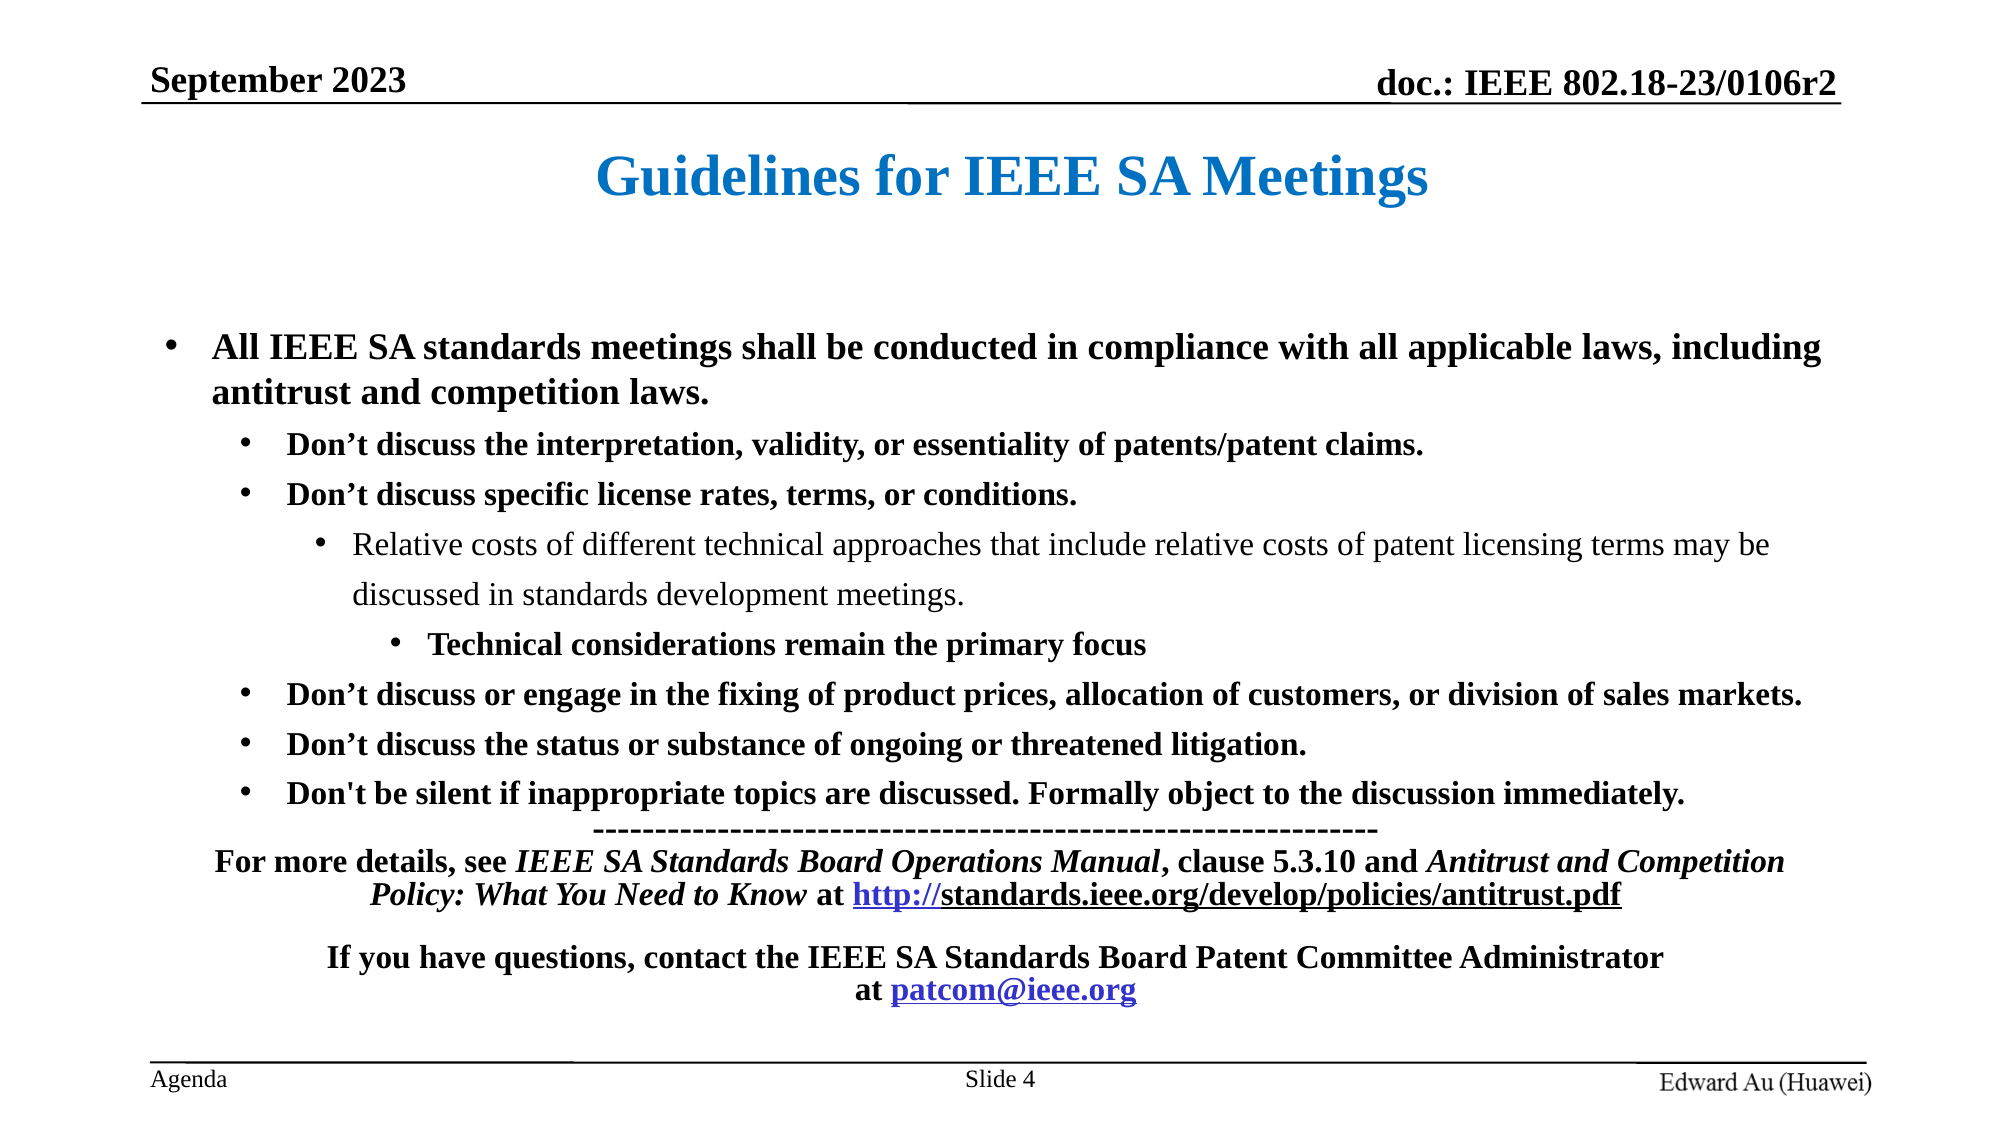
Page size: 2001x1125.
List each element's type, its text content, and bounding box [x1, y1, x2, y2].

text_box All IEEE SA standards meetings shall be conducted in compliance with all applicable laws, including antitrust and competition laws. Don’t discuss the interpretation, validity, or essentiality of patents/patent claims. Don’t discuss specific license rates, terms, or conditions. Relative costs of different technical approaches that include relative costs of patent licensing terms may be discussed in standards development meetings. Technical considerations remain the primary focus Don’t discuss or engage in the fixing of product prices, allocation of customers, or division of sales markets. Don’t discuss the status or substance of ongoing or threatened litigation. Don't be silent if inappropriate topics are discussed. Formally object to the discussion immediately. --------------------------------------------------------------- For more details, see IEEE SA Standards Board Operations Manual, clause 5.3.10 and Antitrust and Competition Policy: What You Need to Know at http://standards.ieee.org/develop/policies/antitrust.pdf If you have questions, contact the IEEE SA Standards Board Patent Committee Administrator at patcom@ieee.org [149, 275, 1851, 1040]
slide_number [149, 54, 513, 101]
slide_number Slide 4 [925, 1061, 1076, 1123]
title Guidelines for IEEE SA Meetings [162, 99, 1864, 246]
picture [1174, 1058, 1887, 1113]
